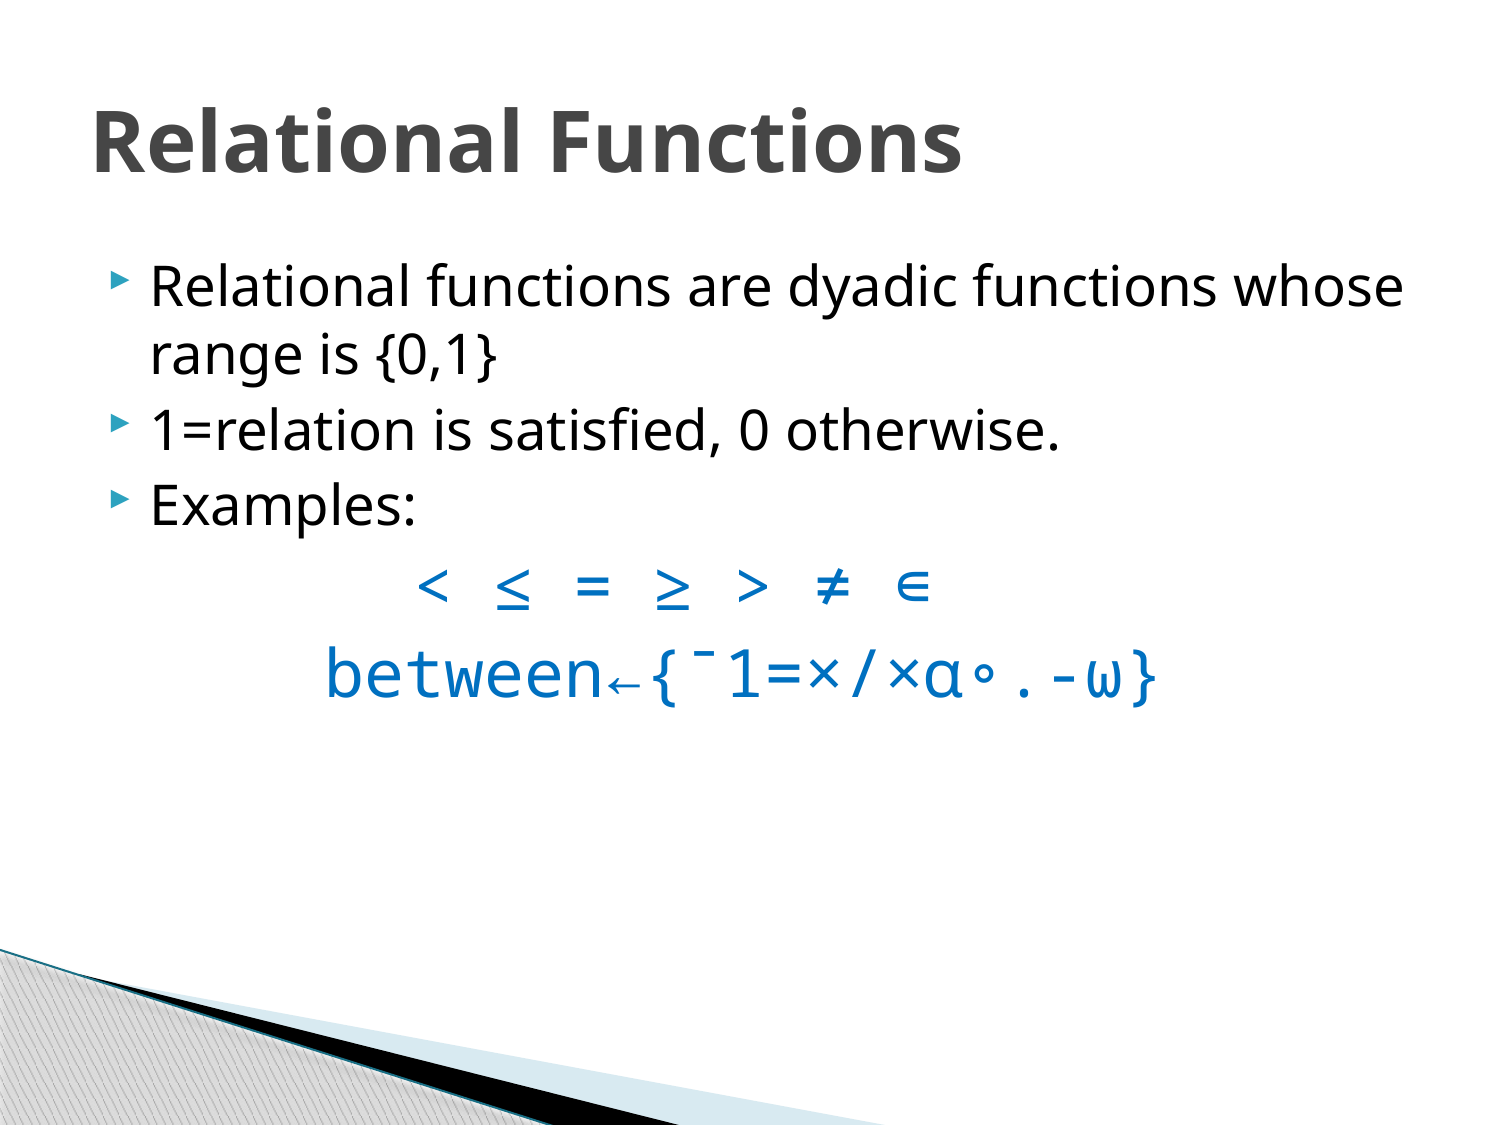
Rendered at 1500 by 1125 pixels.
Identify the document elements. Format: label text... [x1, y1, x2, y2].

title Relational Functions [75, 45, 1425, 233]
list Relational functions are dyadic functions whose range is {0,1} 1=relation is satisfied, 0 otherwise. Examples: < ≤ = ≥ > ≠ ∊ between←{¯1=×/×⍺∘.-⍵} [75, 243, 1425, 986]
